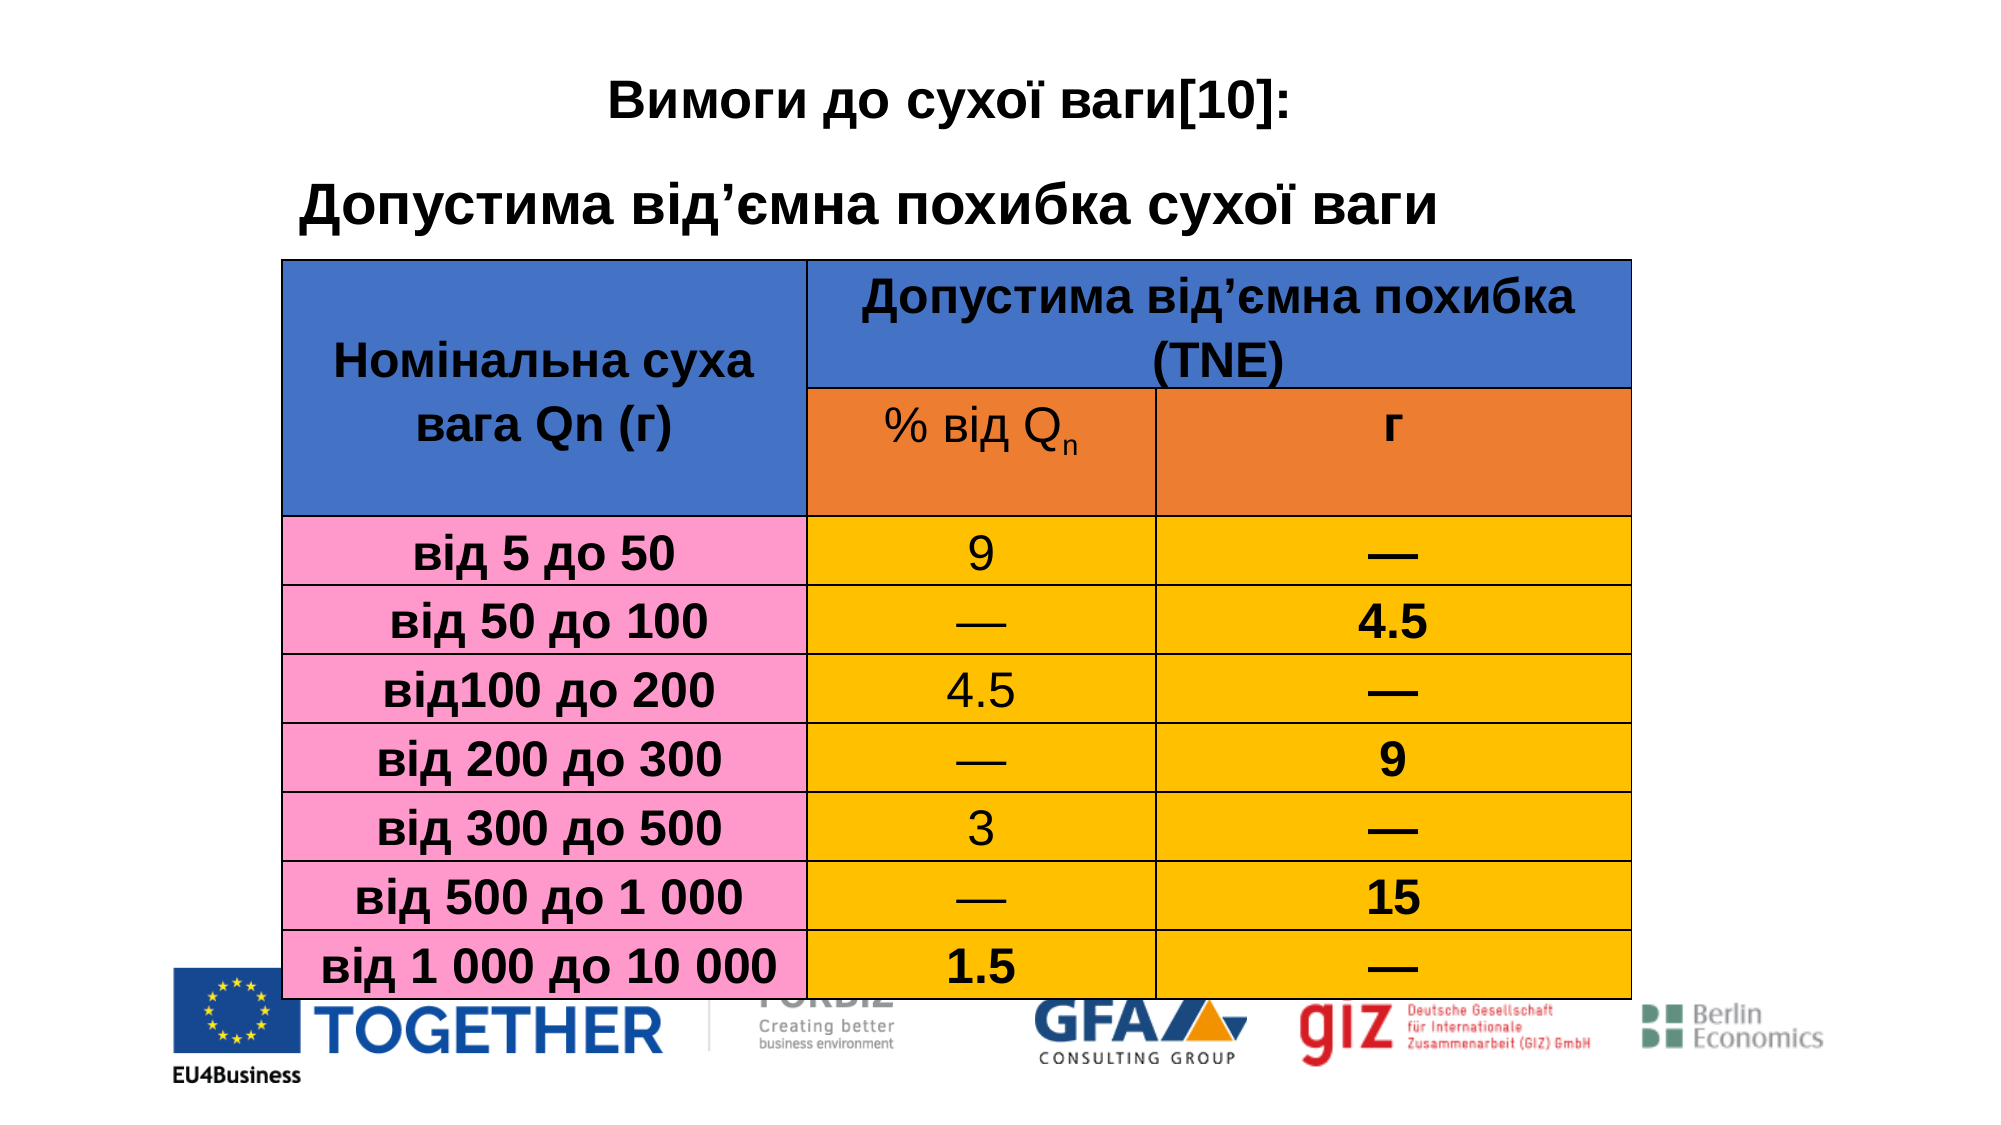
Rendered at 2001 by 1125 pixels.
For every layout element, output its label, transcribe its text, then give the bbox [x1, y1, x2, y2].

table_cell від100 до 200 [283, 655, 806, 722]
table_cell від 1 000 до 10 000 [283, 931, 806, 998]
text_box Вимоги до сухої ваги[10]: [592, 56, 1323, 137]
table_cell 1.5 [808, 931, 1155, 998]
table_cell — [808, 586, 1155, 653]
table_cell від 500 до 1 000 [283, 862, 806, 929]
table_cell 15 [1157, 862, 1631, 929]
table_cell — [1157, 793, 1631, 860]
picture [131, 922, 944, 1115]
table_cell — [1157, 931, 1631, 998]
table_cell від 5 до 50 [283, 517, 806, 584]
table_header Номінальна суха вага Qn (г) [283, 261, 806, 515]
table_cell від 200 до 300 [283, 724, 806, 791]
table_header Допустима від’ємна похибка (TNE) [808, 261, 1631, 387]
table_cell 3 [808, 793, 1155, 860]
table_cell 9 [1157, 724, 1631, 791]
table_cell % від Qn [808, 389, 1155, 515]
text_box Допустима від’ємна похибка сухої ваги [284, 158, 1632, 244]
table_cell 4.5 [808, 655, 1155, 722]
table_cell від 300 до 500 [283, 793, 806, 860]
table_cell від 50 до 100 [283, 586, 806, 653]
table_cell 4.5 [1157, 586, 1631, 653]
picture [1035, 1000, 1247, 1064]
table_cell 9 [808, 517, 1155, 584]
table_cell — [1157, 517, 1631, 584]
table_cell — [808, 862, 1155, 929]
table_cell — [1157, 655, 1631, 722]
table_cell г [1157, 389, 1631, 515]
table_cell — [808, 724, 1155, 791]
